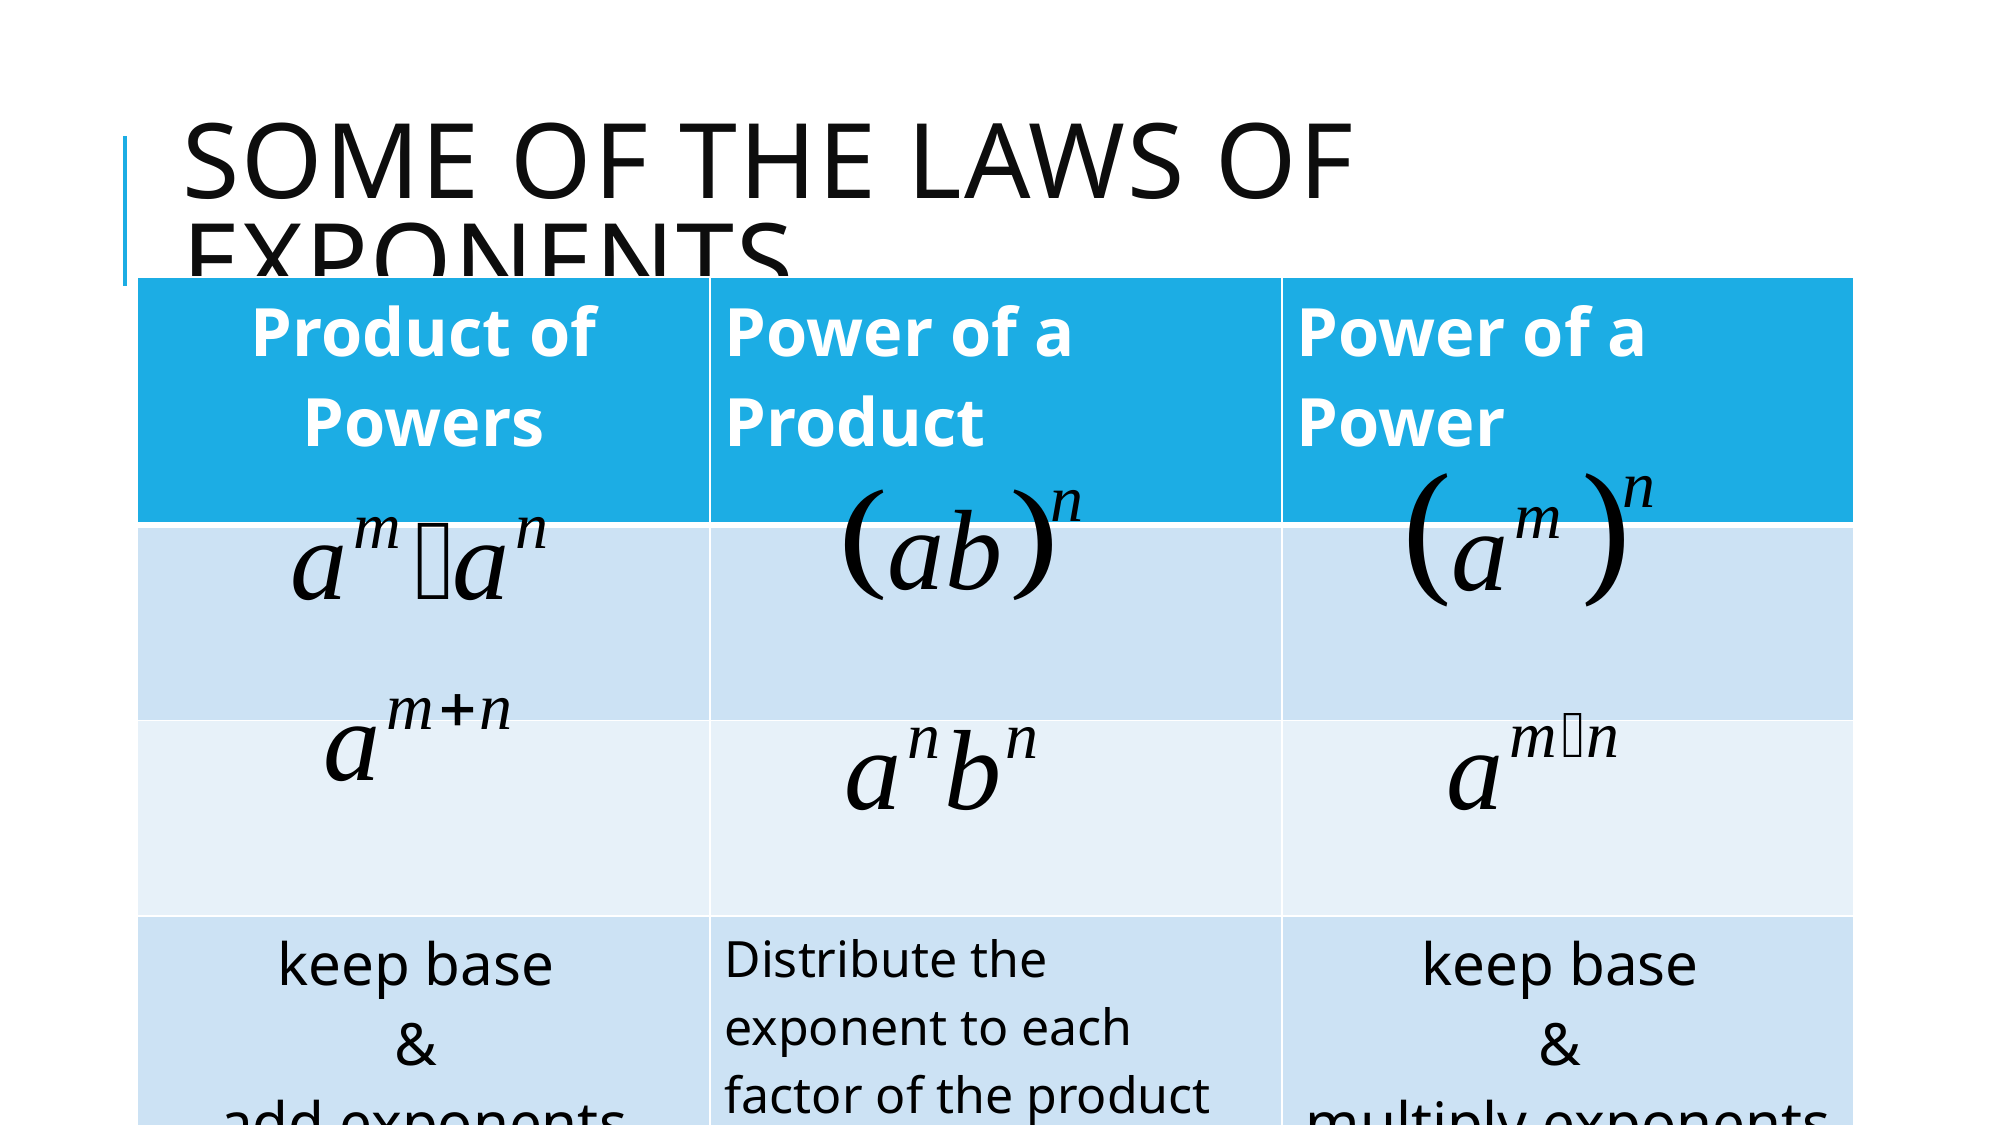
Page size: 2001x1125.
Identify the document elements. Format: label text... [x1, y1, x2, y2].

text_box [826, 446, 1104, 657]
table_cell [138, 528, 709, 720]
table_cell [1283, 528, 1853, 720]
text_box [1390, 437, 1677, 667]
table_cell [711, 528, 1281, 720]
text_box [1428, 685, 1639, 838]
table_cell keep base & multiply exponents [1283, 917, 1853, 1125]
table_cell Distribute the exponent to each factor of the product [711, 917, 1281, 1125]
title Some of the laws of exponents [168, 96, 1763, 276]
table_cell [1283, 721, 1853, 915]
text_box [306, 656, 535, 810]
table_header Power of a Product [711, 278, 1281, 522]
table_header Power of a Power [1283, 278, 1853, 522]
table_header Product of Powers [138, 278, 709, 522]
table_cell [711, 721, 1281, 915]
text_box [826, 685, 1056, 838]
table_cell keep base & add exponents [138, 917, 709, 1125]
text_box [272, 475, 569, 629]
table_cell [138, 721, 709, 915]
